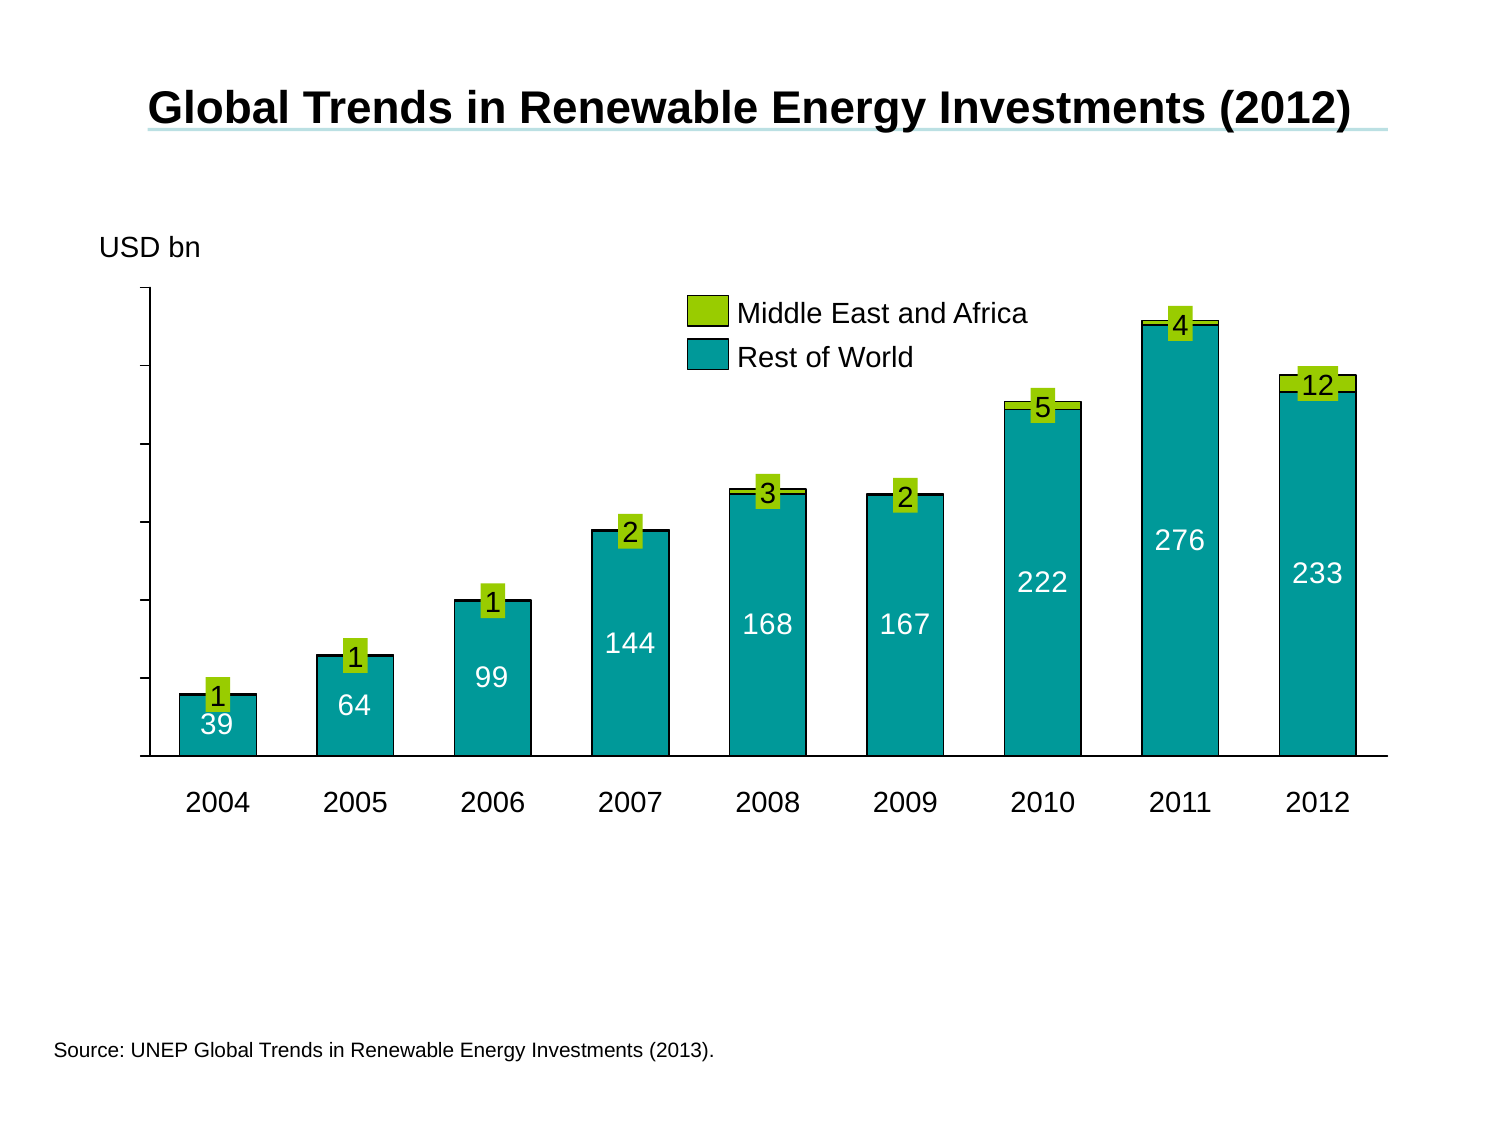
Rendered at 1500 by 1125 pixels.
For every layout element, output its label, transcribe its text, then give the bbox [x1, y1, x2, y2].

text_box 2004 [183, 781, 253, 820]
text_box 2007 [595, 781, 666, 820]
text_box 2005 [320, 781, 391, 820]
text_box 2011 [1145, 781, 1216, 820]
text_box Global Trends in Renewable Energy Investments (2012) [147, 78, 1388, 134]
text_box Source: UNEP Global Trends in Renewable Energy Investments (2013). [53, 1036, 716, 1062]
text_box 2010 [1008, 781, 1078, 820]
text_box USD bn [97, 227, 203, 266]
text_box 2008 [733, 781, 803, 820]
text_box 2006 [458, 781, 528, 820]
text_box 2012 [1283, 781, 1353, 820]
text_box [118, 268, 1405, 773]
text_box 2009 [870, 781, 941, 820]
